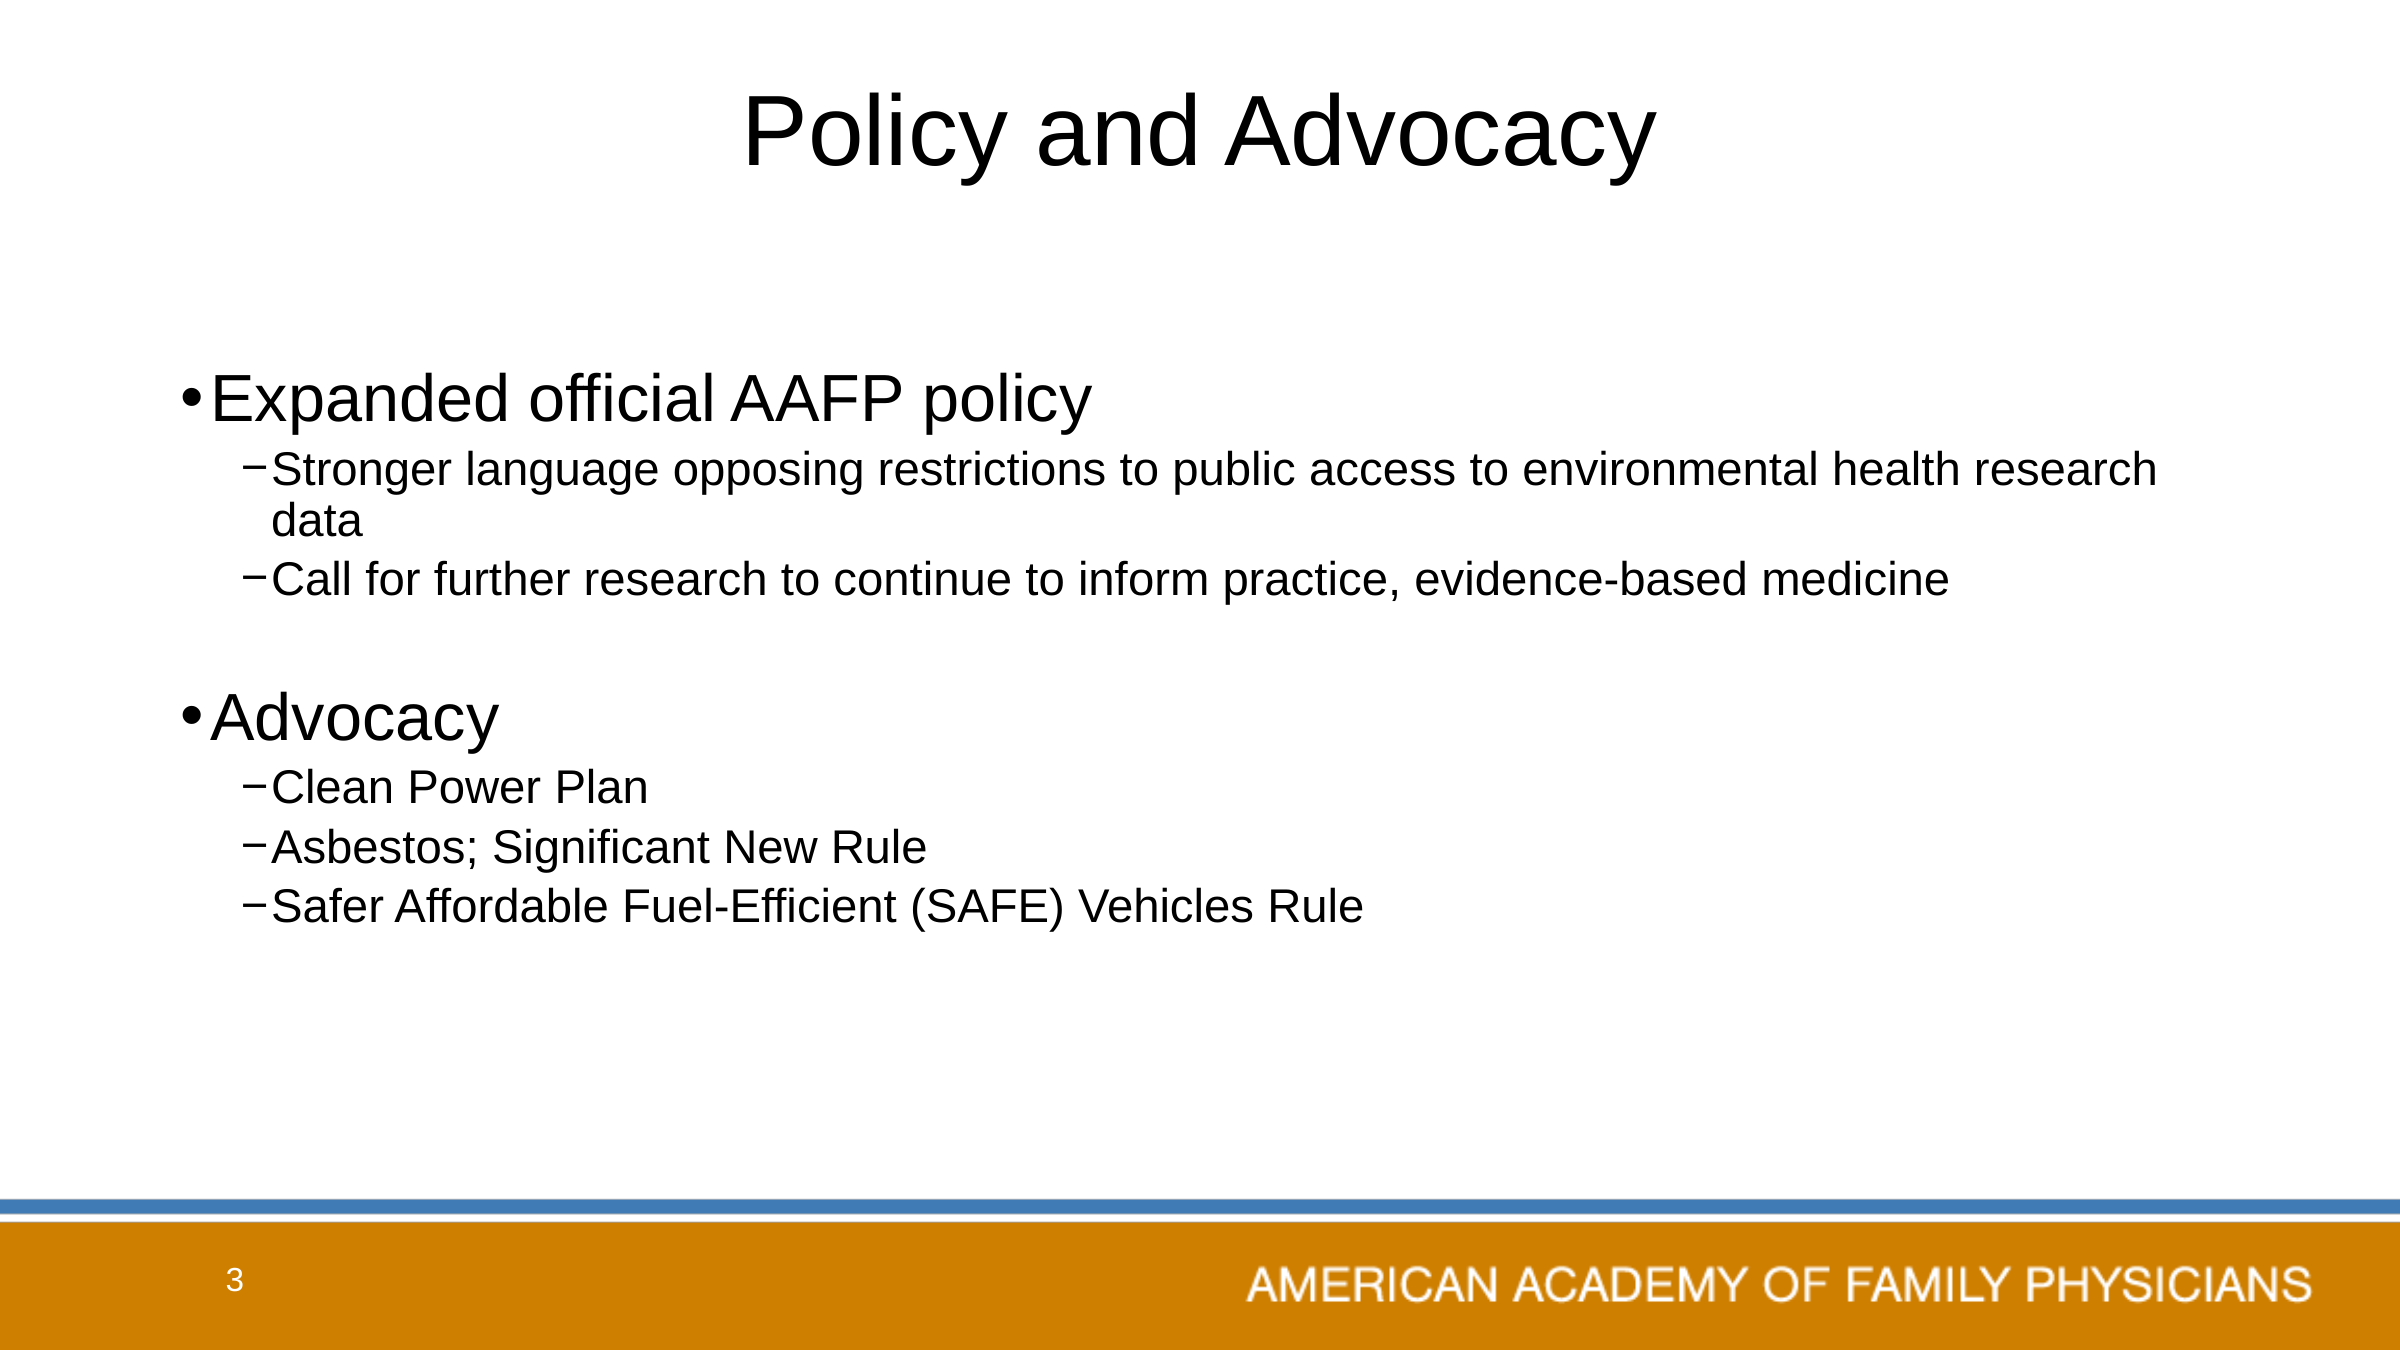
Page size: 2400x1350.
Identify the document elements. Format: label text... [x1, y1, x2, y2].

title Policy and Advocacy [165, 71, 2235, 333]
slide_number 3 [165, 1242, 260, 1315]
picture [0, 0, 2400, 1350]
list Expanded official AAFP policy Stronger language opposing restrictions to public access to environmental health research data Call for further research to continue to inform practice, evidence-based medicine Advocacy Clean Power Plan Asbestos; Significant New Rule Safer Affordable Fuel-Efficient (SAFE) Vehicles Rule [165, 356, 2235, 1214]
